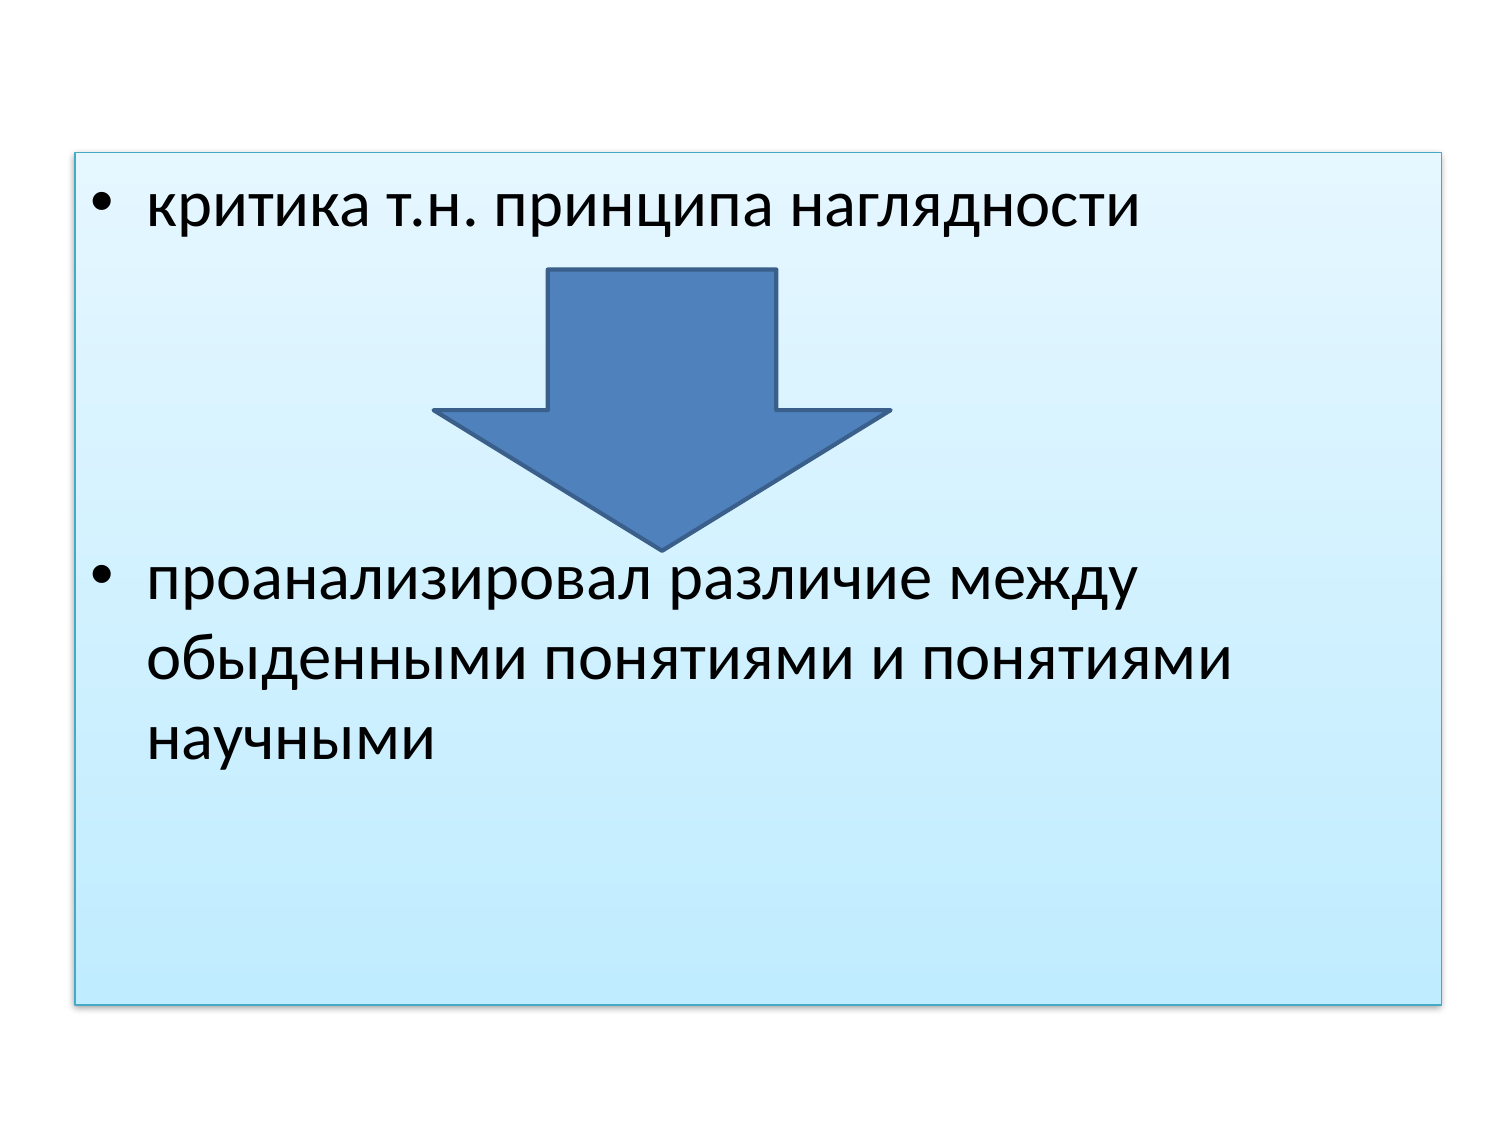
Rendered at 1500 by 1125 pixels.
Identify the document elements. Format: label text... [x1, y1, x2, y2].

list критика т.н. принципа наглядности проанализировал различие между обыденными понятиями и понятиями научными [74, 152, 1442, 1006]
text_box [431, 267, 893, 553]
